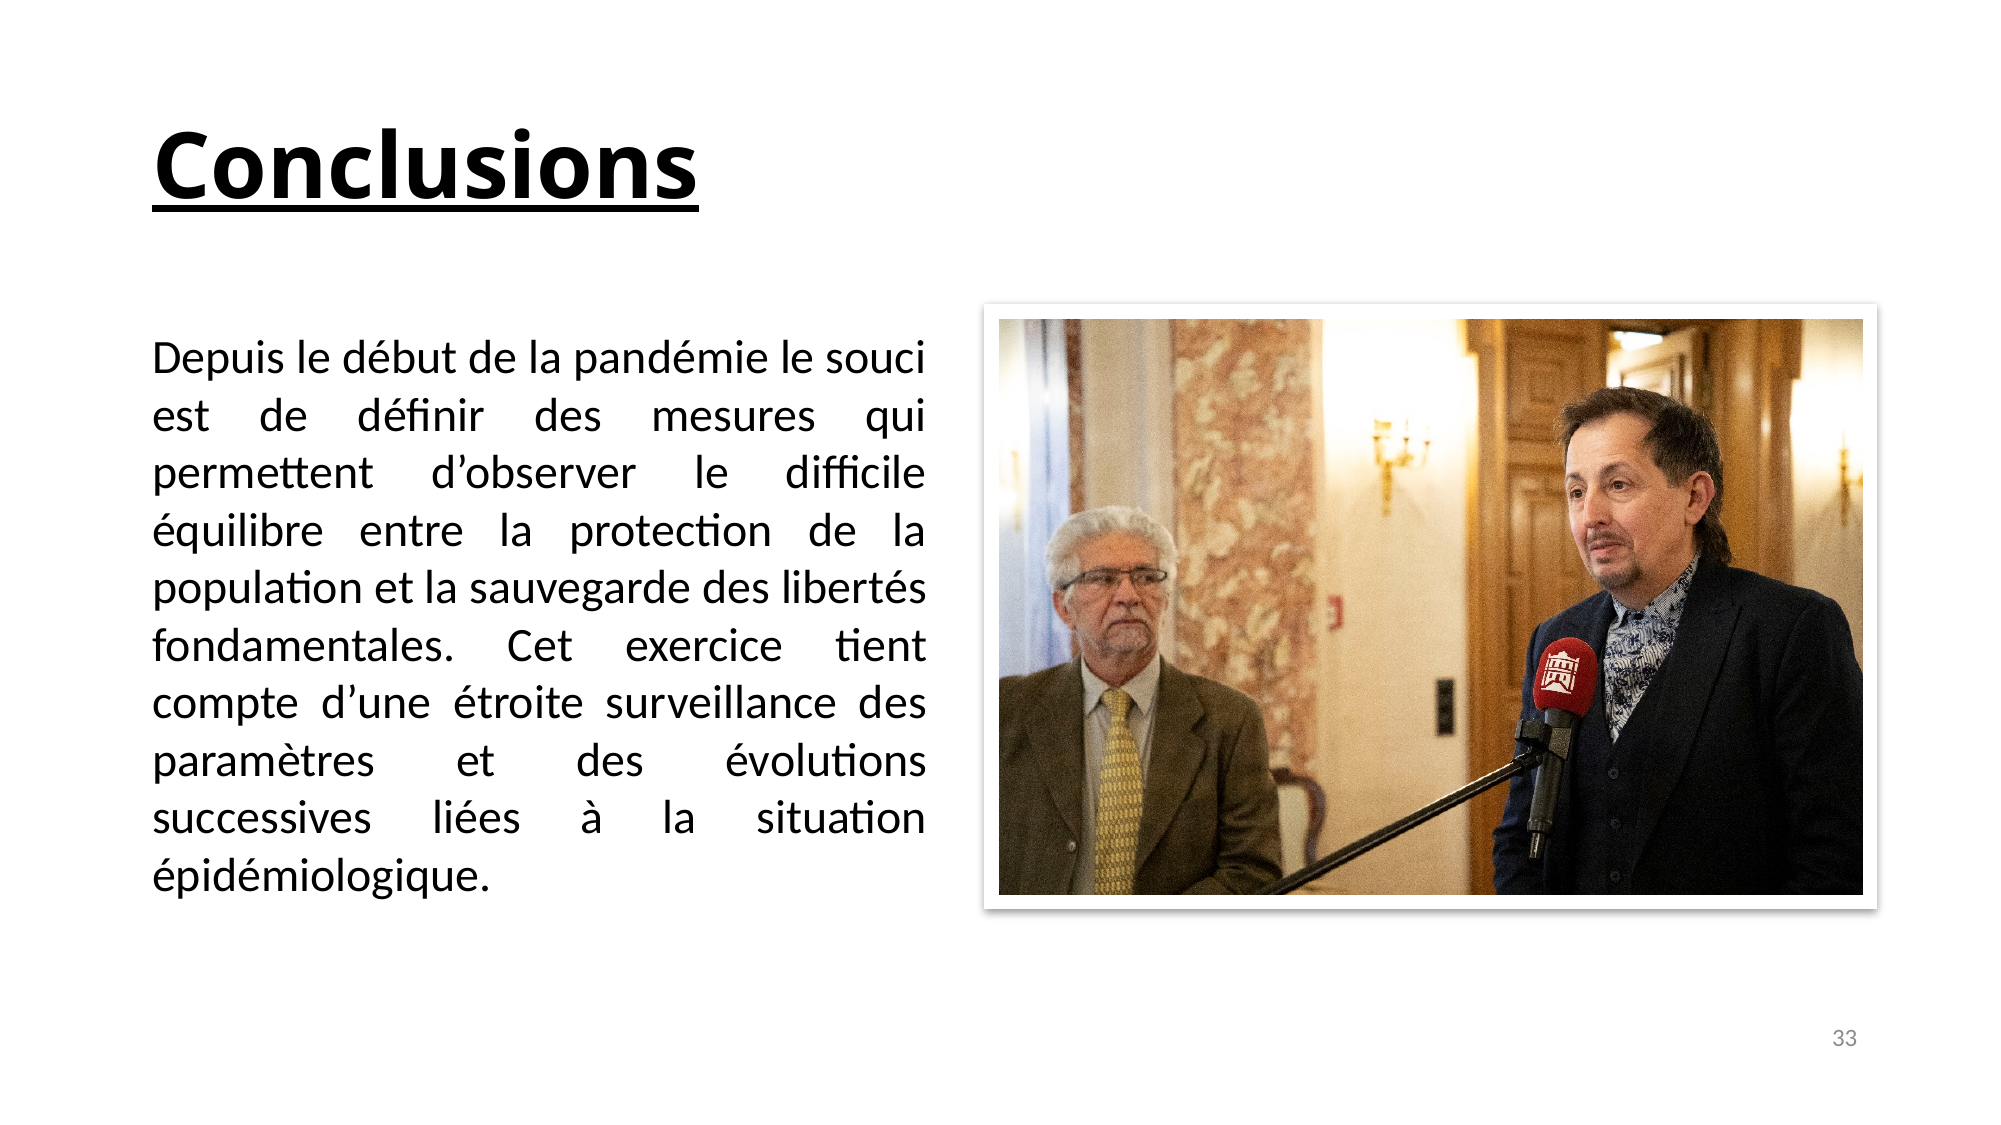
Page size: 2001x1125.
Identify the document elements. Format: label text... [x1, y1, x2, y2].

slide_number 33 [1422, 1006, 1873, 1067]
text_box Depuis le début de la pandémie le souci est de définir des mesures qui permettent d’observer le difficile équilibre entre la protection de la population et la sauvegarde des libertés fondamentales. Cet exercice tient compte d’une étroite surveillance des paramètres et des évolutions successives liées à la situation épidémiologique. [137, 318, 944, 908]
title Conclusions [137, 59, 1863, 278]
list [998, 318, 1863, 895]
